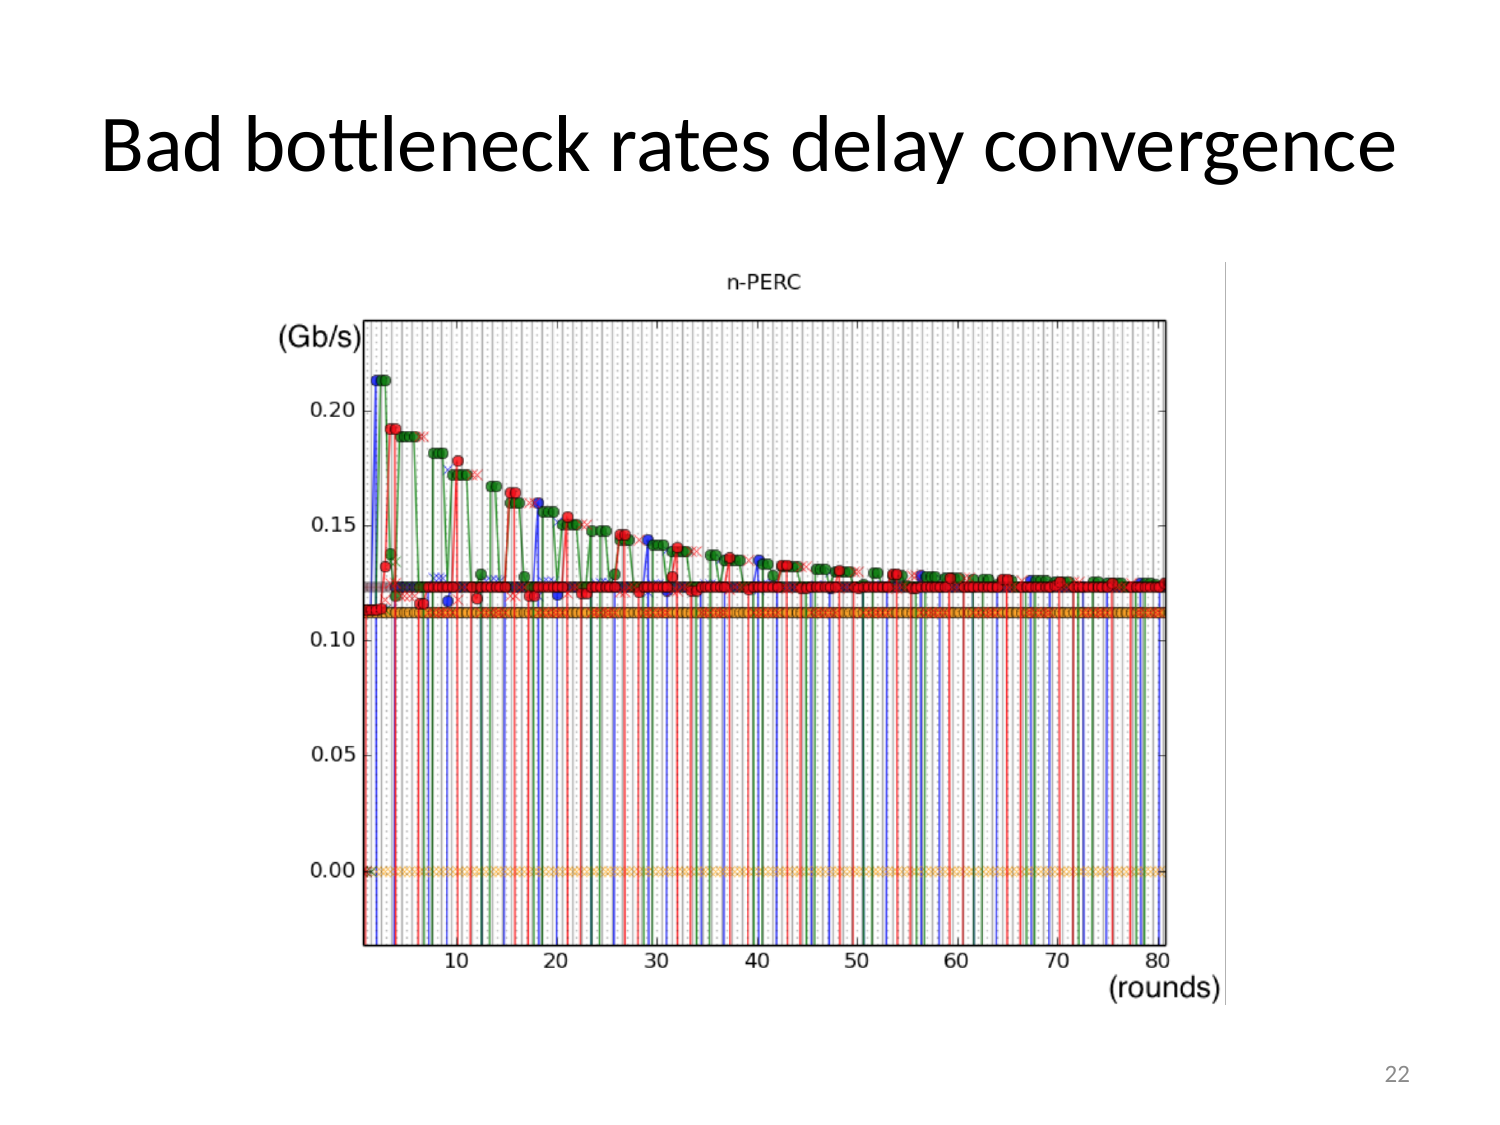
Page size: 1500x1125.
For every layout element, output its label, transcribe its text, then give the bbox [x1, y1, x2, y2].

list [74, 262, 1426, 1006]
title Bad bottleneck rates delay convergence [0, 45, 1500, 233]
slide_number 22 [1074, 1042, 1425, 1103]
